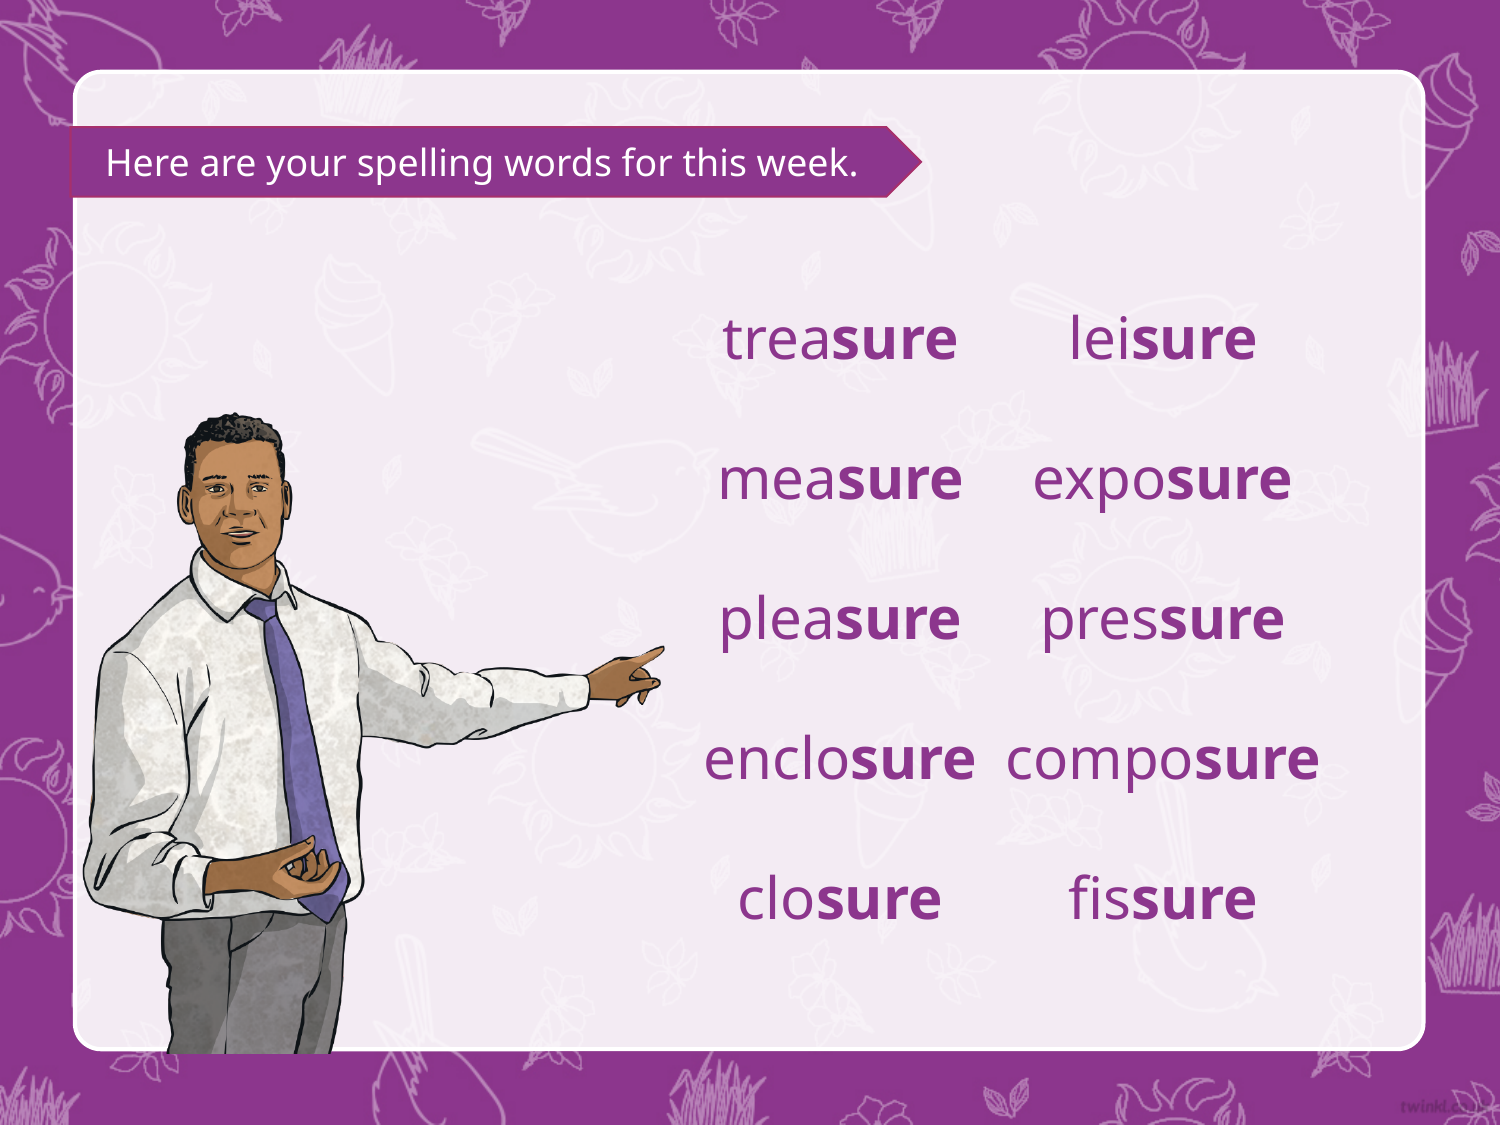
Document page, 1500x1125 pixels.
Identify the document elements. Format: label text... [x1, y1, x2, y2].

text_box Here are your spelling words for this week. [69, 126, 923, 198]
picture [0, 0, 1500, 1125]
text_box treasure measure pleasure enclosure closure leisure exposure pressure composure fissure [664, 224, 1340, 991]
